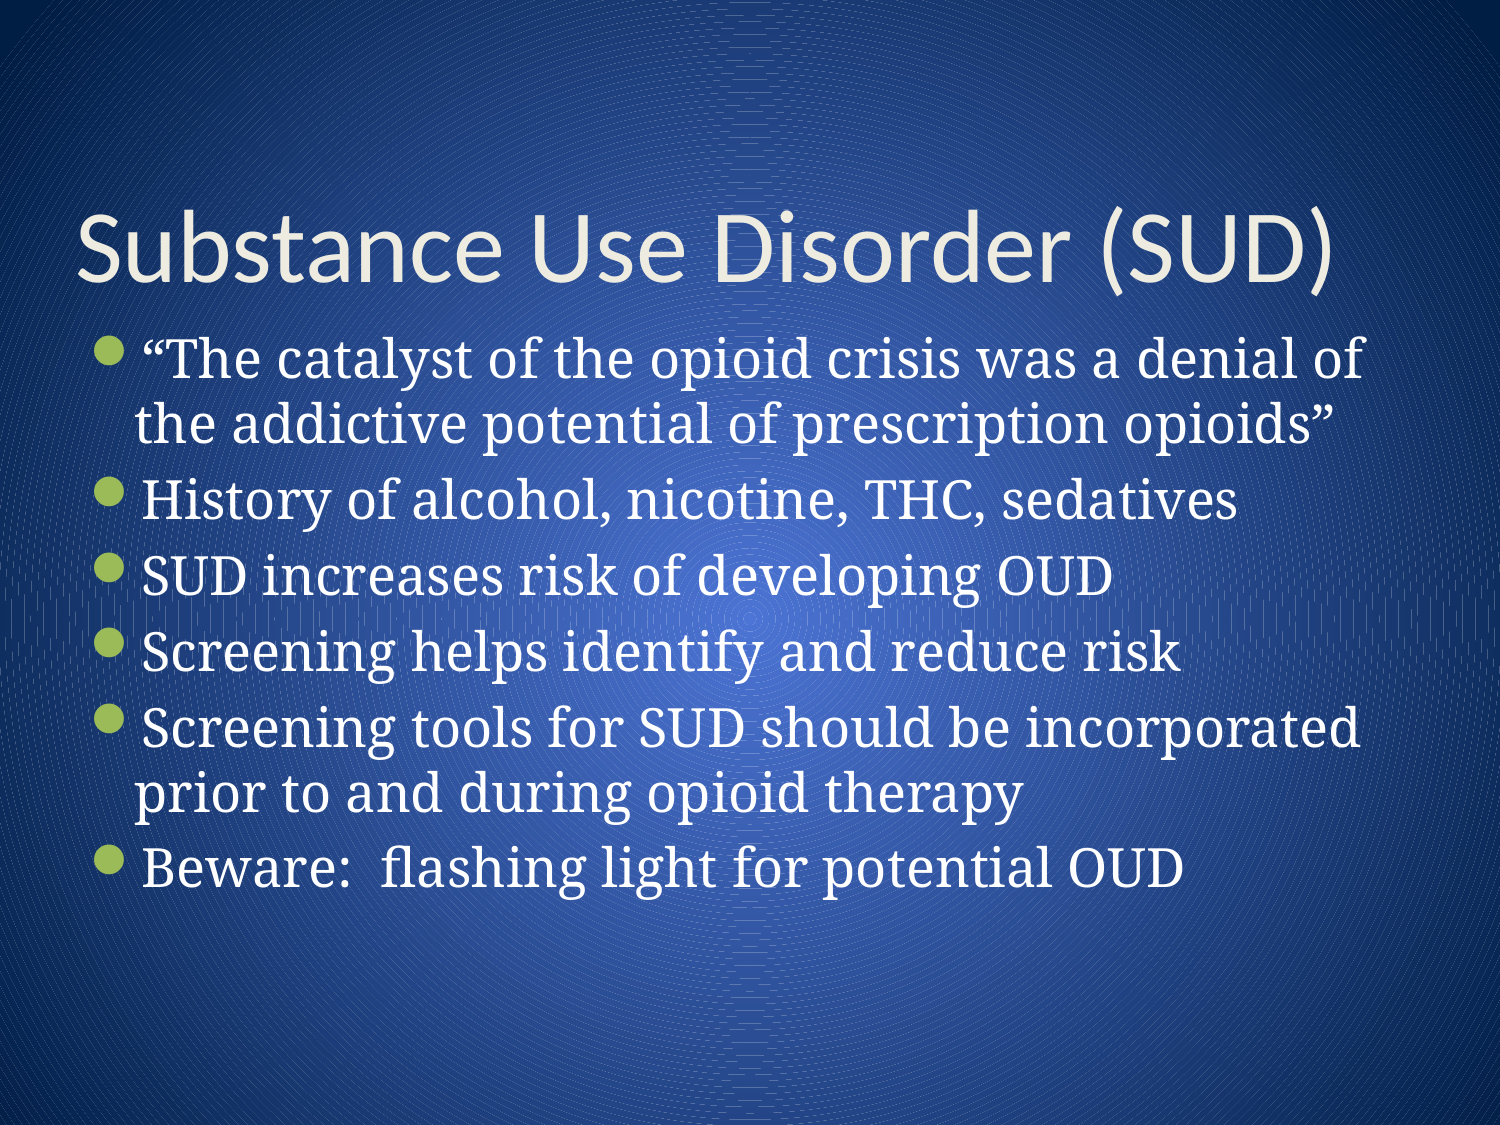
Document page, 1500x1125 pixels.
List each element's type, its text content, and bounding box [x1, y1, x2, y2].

title Substance Use Disorder (SUD) [75, 115, 1425, 303]
list “The catalyst of the opioid crisis was a denial of the addictive potential of prescription opioids” History of alcohol, nicotine, THC, sedatives SUD increases risk of developing OUD Screening helps identify and reduce risk Screening tools for SUD should be incorporated prior to and during opioid therapy Beware: flashing light for potential OUD [75, 317, 1425, 1038]
